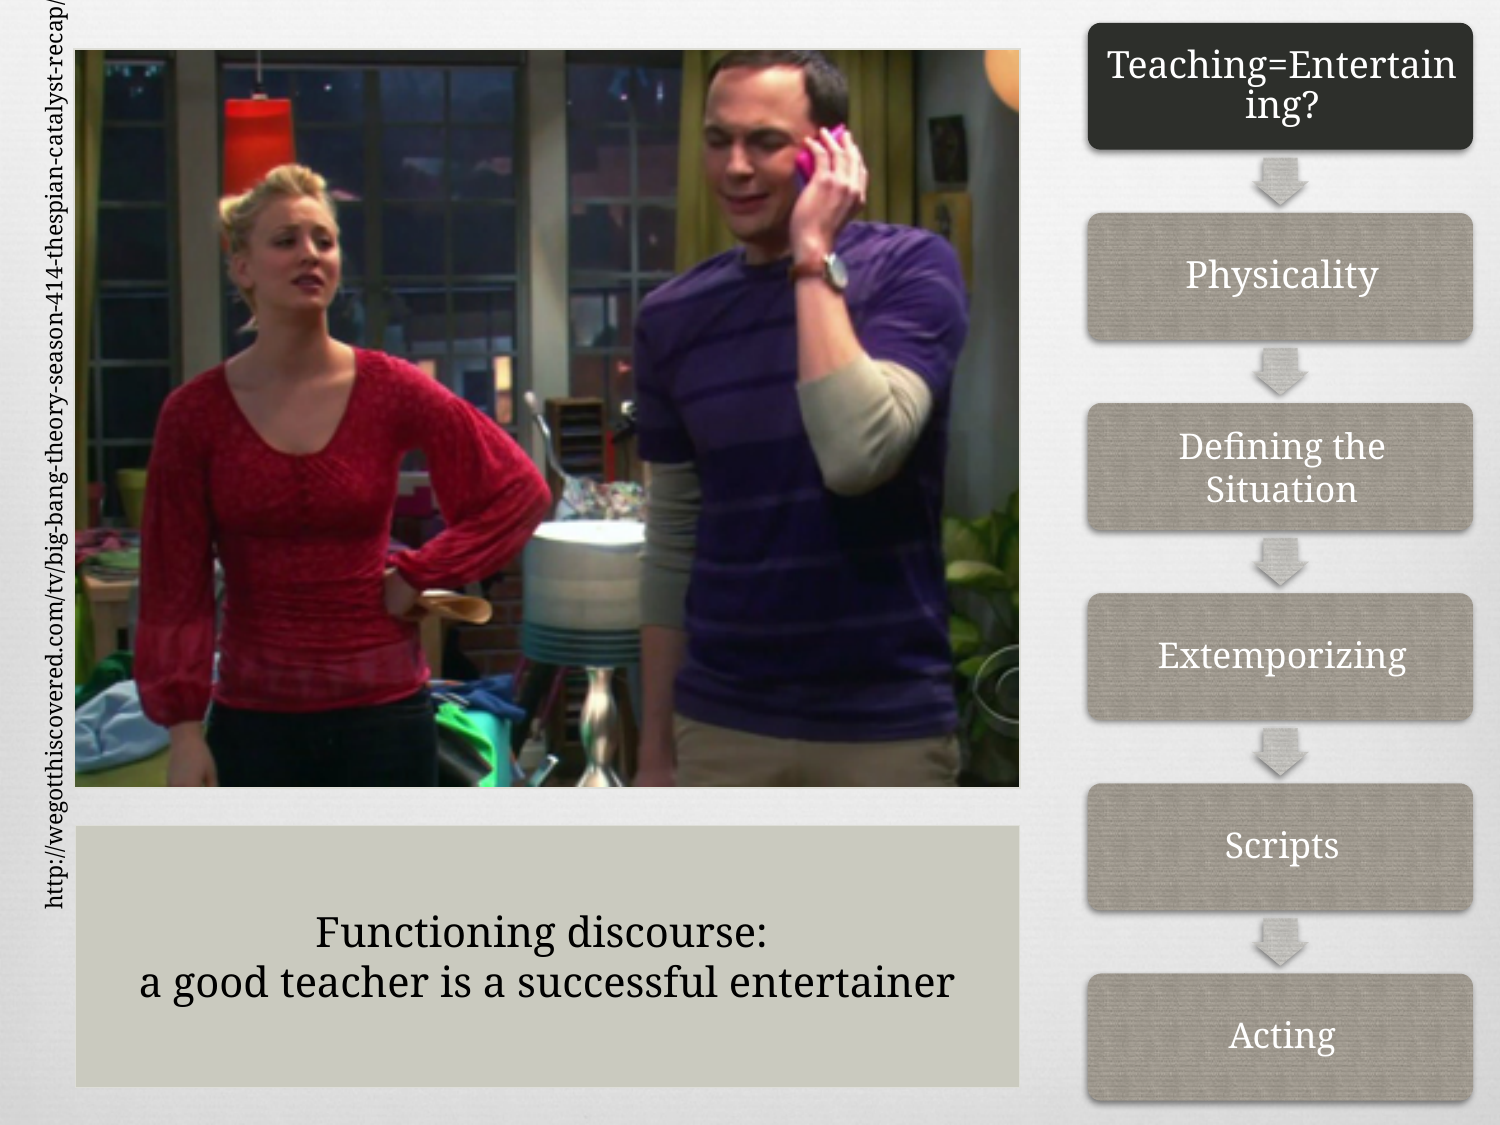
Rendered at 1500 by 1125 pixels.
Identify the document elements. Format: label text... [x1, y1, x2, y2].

text_box http://wegotthiscovered.com/tv/big-bang-theory-season-414-thespian-catalyst-recap/ [32, 0, 75, 925]
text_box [1060, 21, 1500, 1102]
picture [74, 49, 1020, 788]
title Functioning discourse: a good teacher is a successful entertainer [75, 825, 1020, 1088]
